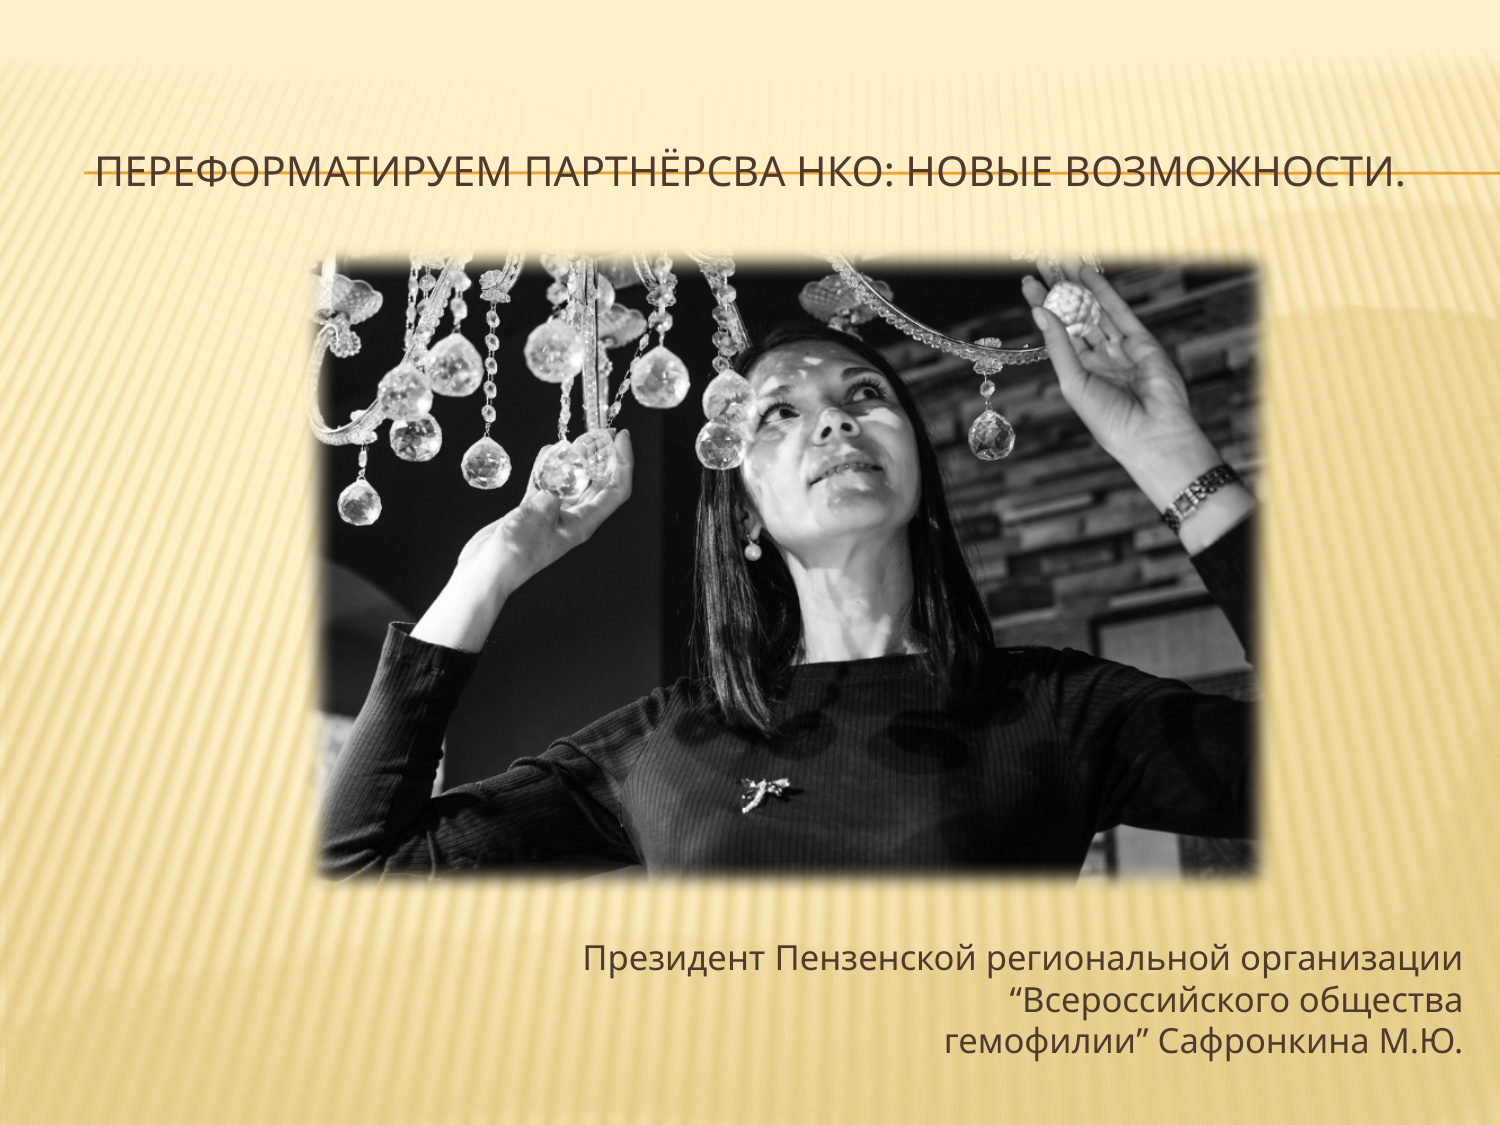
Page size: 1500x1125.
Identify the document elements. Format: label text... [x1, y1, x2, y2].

list Президент Пензенской региональной организации “Всероссийского общества гемофилии” Сафронкина М.Ю. [561, 928, 1479, 1105]
picture [300, 245, 1277, 897]
title Переформатируем партнЁрсва НКО: новые возможности. [37, 125, 1463, 263]
